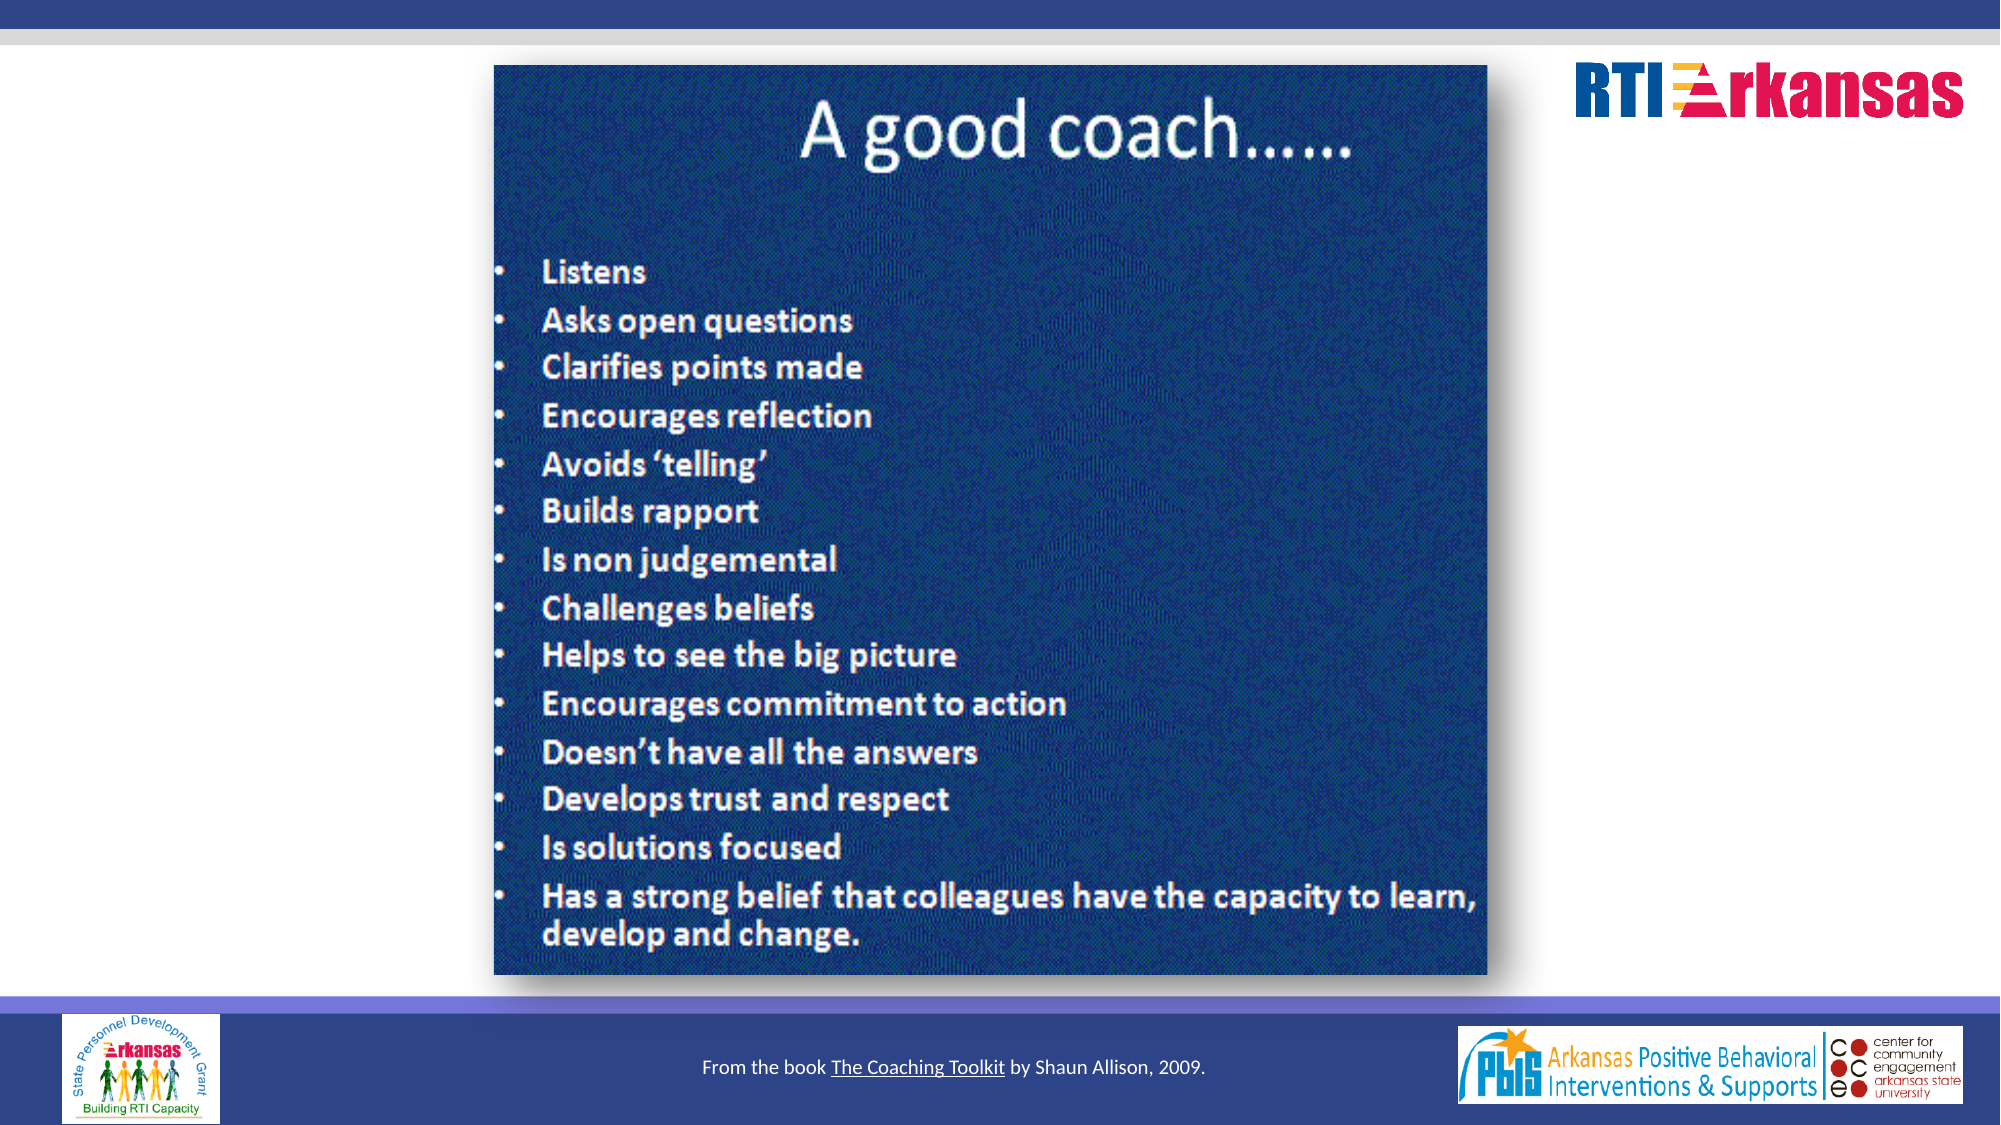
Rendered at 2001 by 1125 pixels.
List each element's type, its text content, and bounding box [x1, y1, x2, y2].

picture [62, 1013, 220, 1124]
text_box From the book The Coaching Toolkit by Shaun Allison, 2009. [680, 1046, 1228, 1087]
picture [1458, 1025, 1964, 1104]
picture [493, 65, 1488, 975]
picture [1573, 55, 1964, 125]
